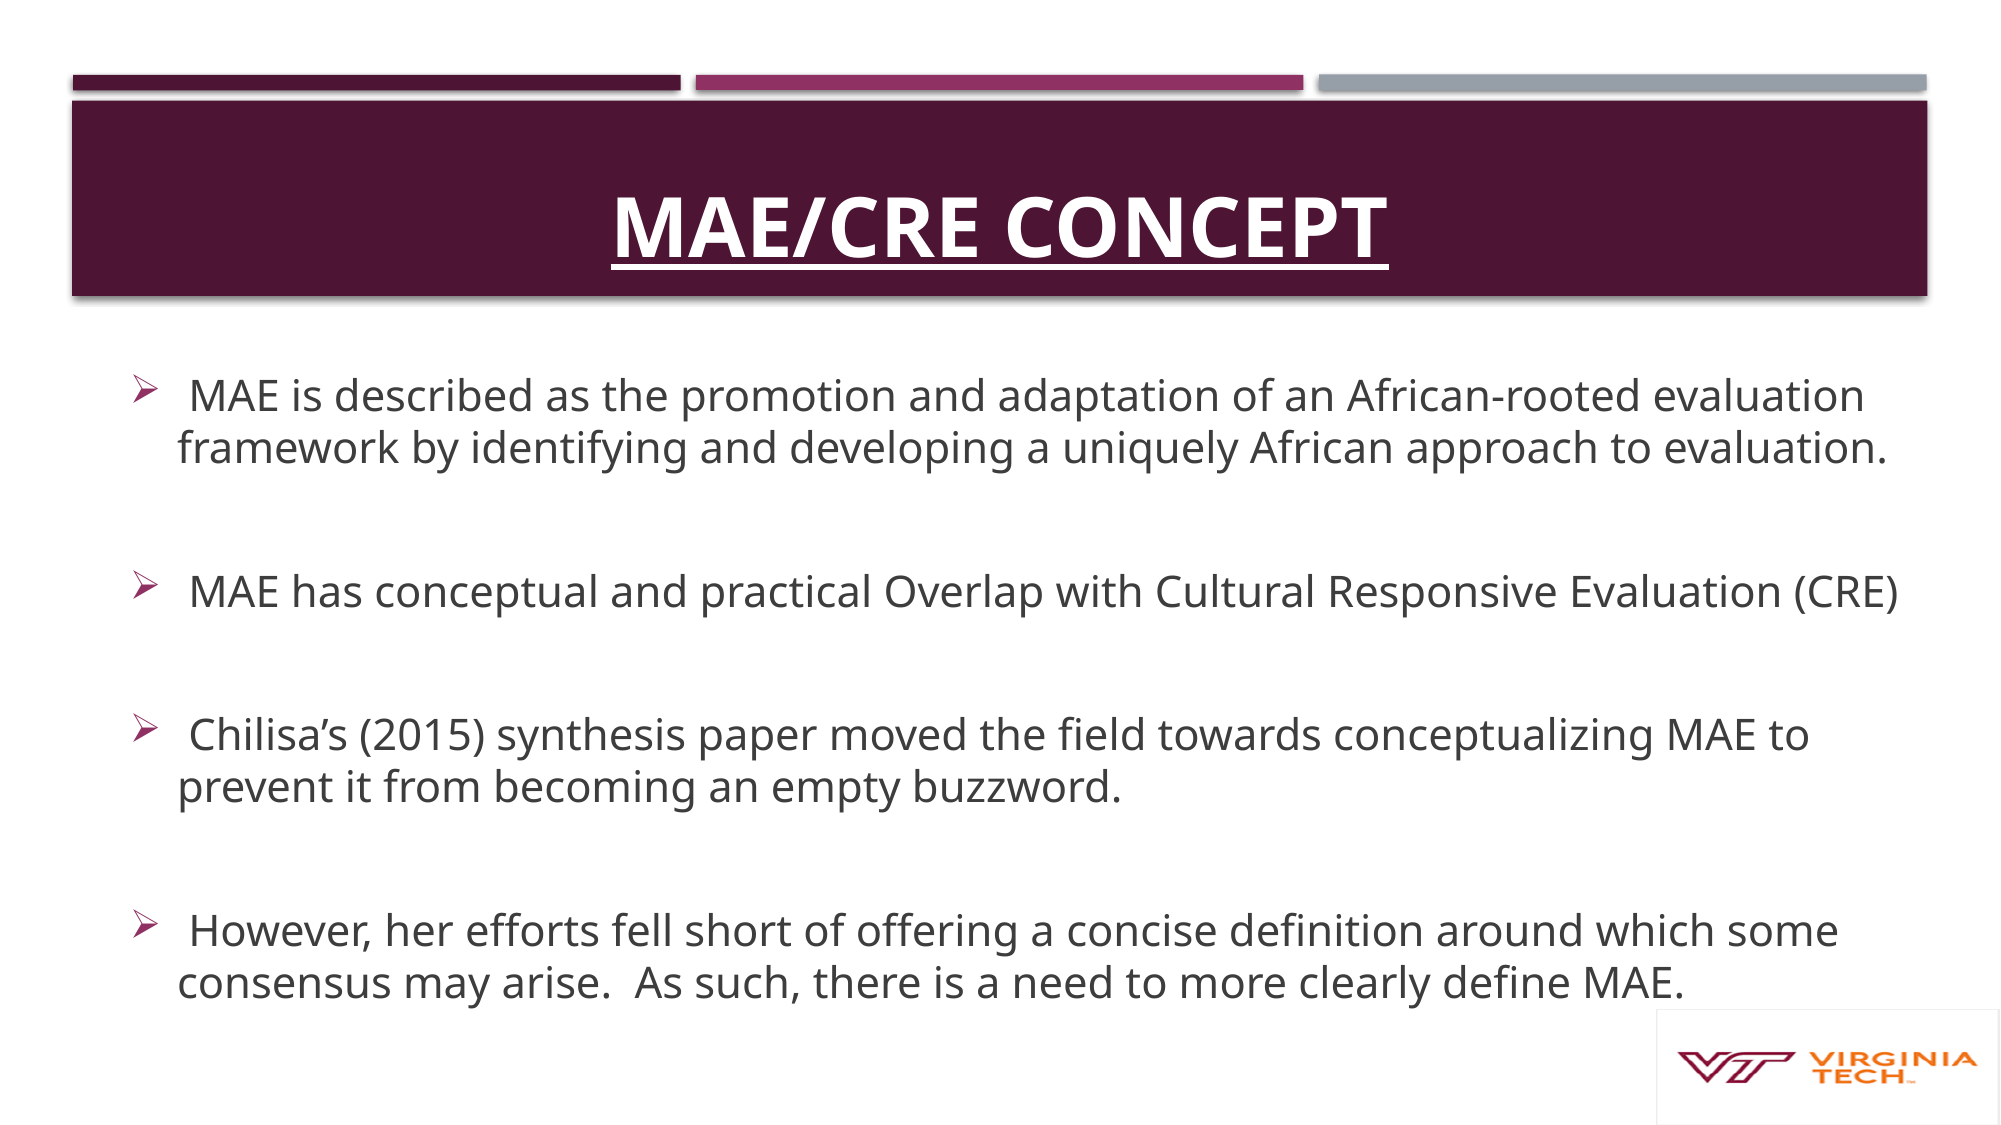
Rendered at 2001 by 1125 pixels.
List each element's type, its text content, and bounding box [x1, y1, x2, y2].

picture [1656, 1009, 2000, 1125]
list MAE is described as the promotion and adaptation of an African-rooted evaluation framework by identifying and developing a uniquely African approach to evaluation. MAE has conceptual and practical Overlap with Cultural Responsive Evaluation (CRE) Chilisa’s (2015) synthesis paper moved the field towards conceptualizing MAE to prevent it from becoming an empty buzzword. However, her efforts fell short of offering a concise definition around which some consensus may arise. As such, there is a need to more clearly define MAE. [114, 360, 1925, 1062]
title MAE/CRE Concept [95, 115, 1905, 282]
